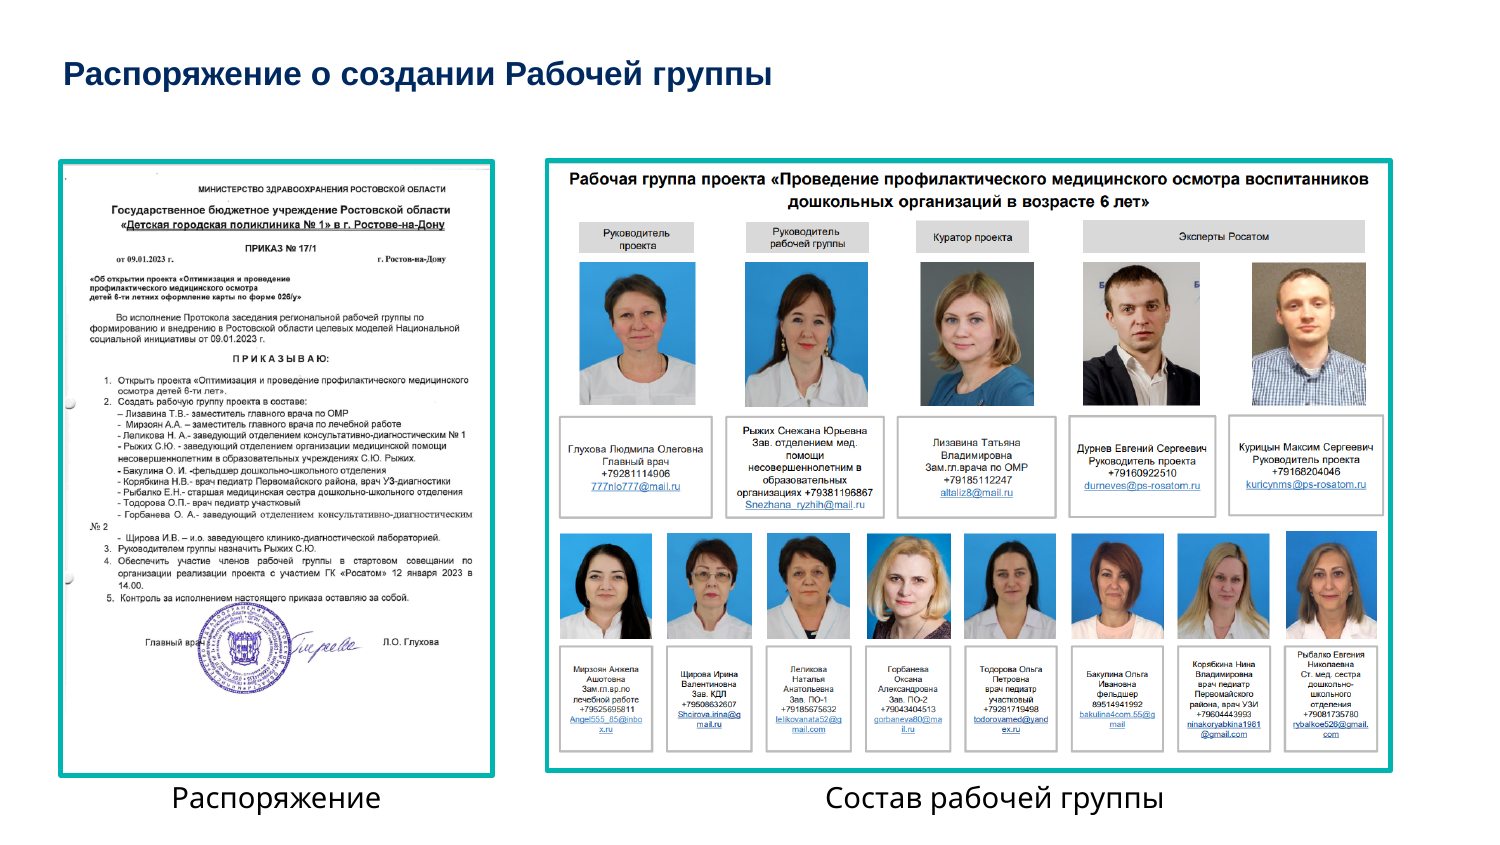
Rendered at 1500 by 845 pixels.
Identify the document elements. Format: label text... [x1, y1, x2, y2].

text_box Распоряжение [146, 778, 407, 823]
title Распоряжение о создании Рабочей группы [63, 1, 1140, 143]
text_box Состав рабочей группы [808, 773, 1181, 822]
picture [0, 162, 1389, 773]
